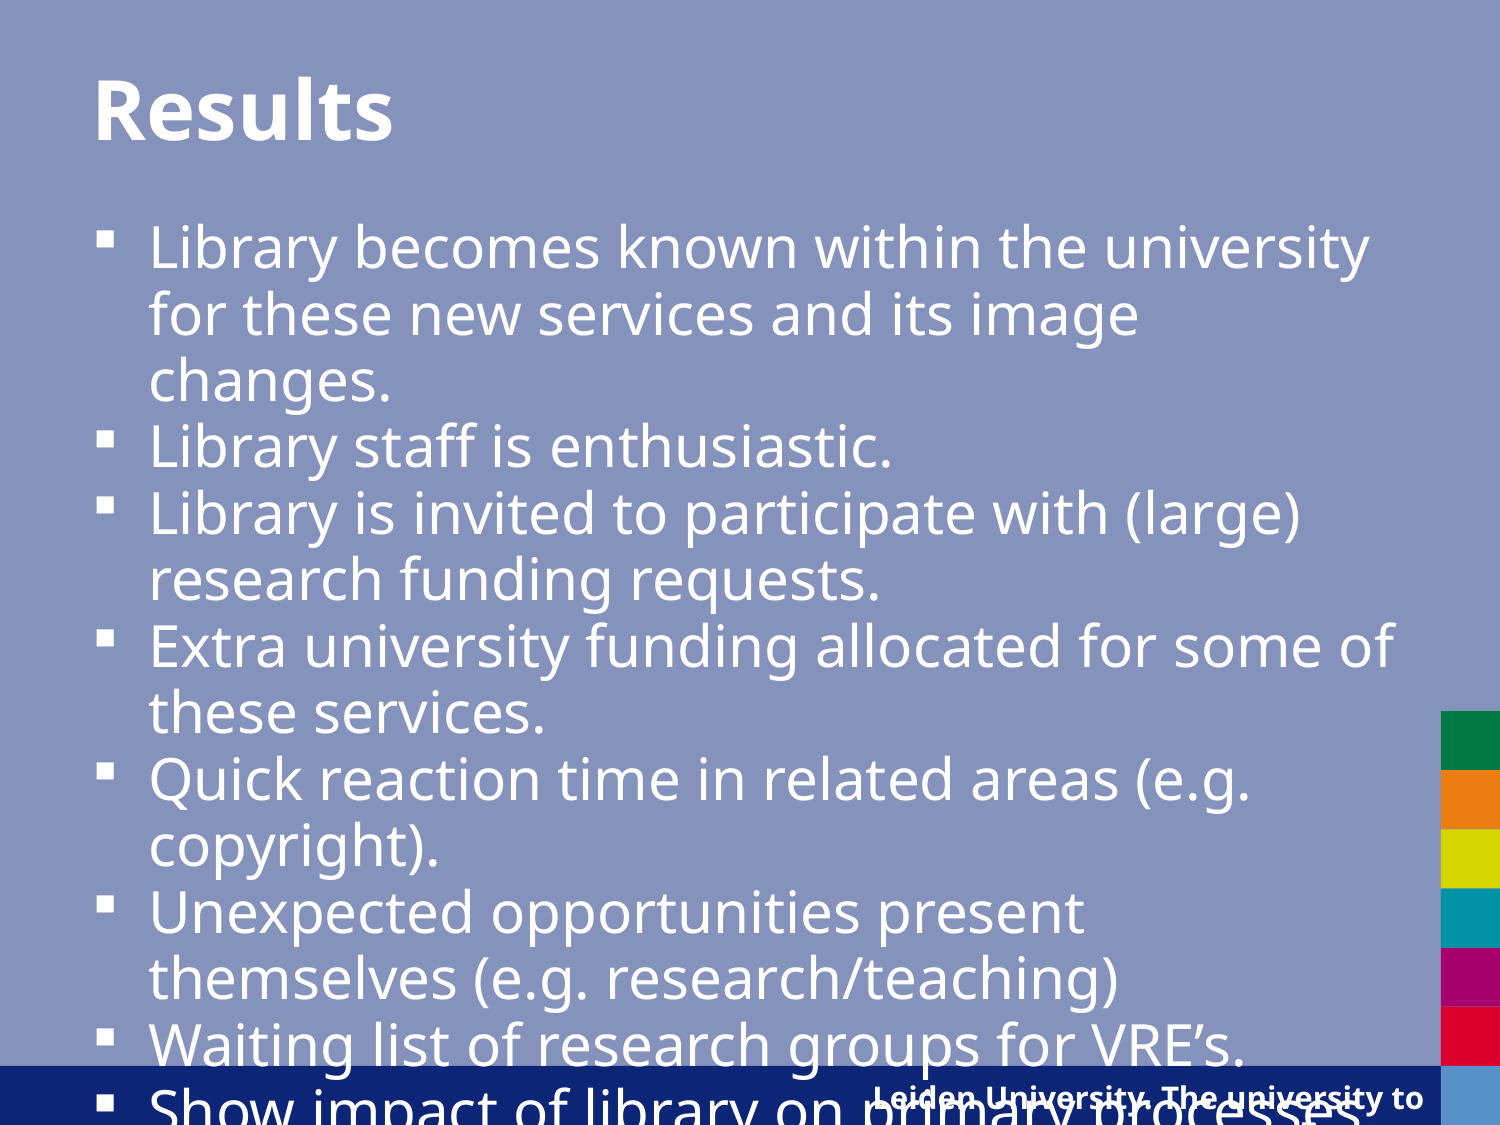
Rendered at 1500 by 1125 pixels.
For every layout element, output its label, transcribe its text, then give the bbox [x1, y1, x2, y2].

title Results [76, 54, 1412, 159]
list Library becomes known within the university for these new services and its image changes. Library staff is enthusiastic. Library is invited to participate with (large) research funding requests. Extra university funding allocated for some of these services. Quick reaction time in related areas (e.g. copyright). Unexpected opportunities present themselves (e.g. research/teaching) Waiting list of research groups for VRE’s. Show impact of library on primary processes. [76, 207, 1412, 1036]
